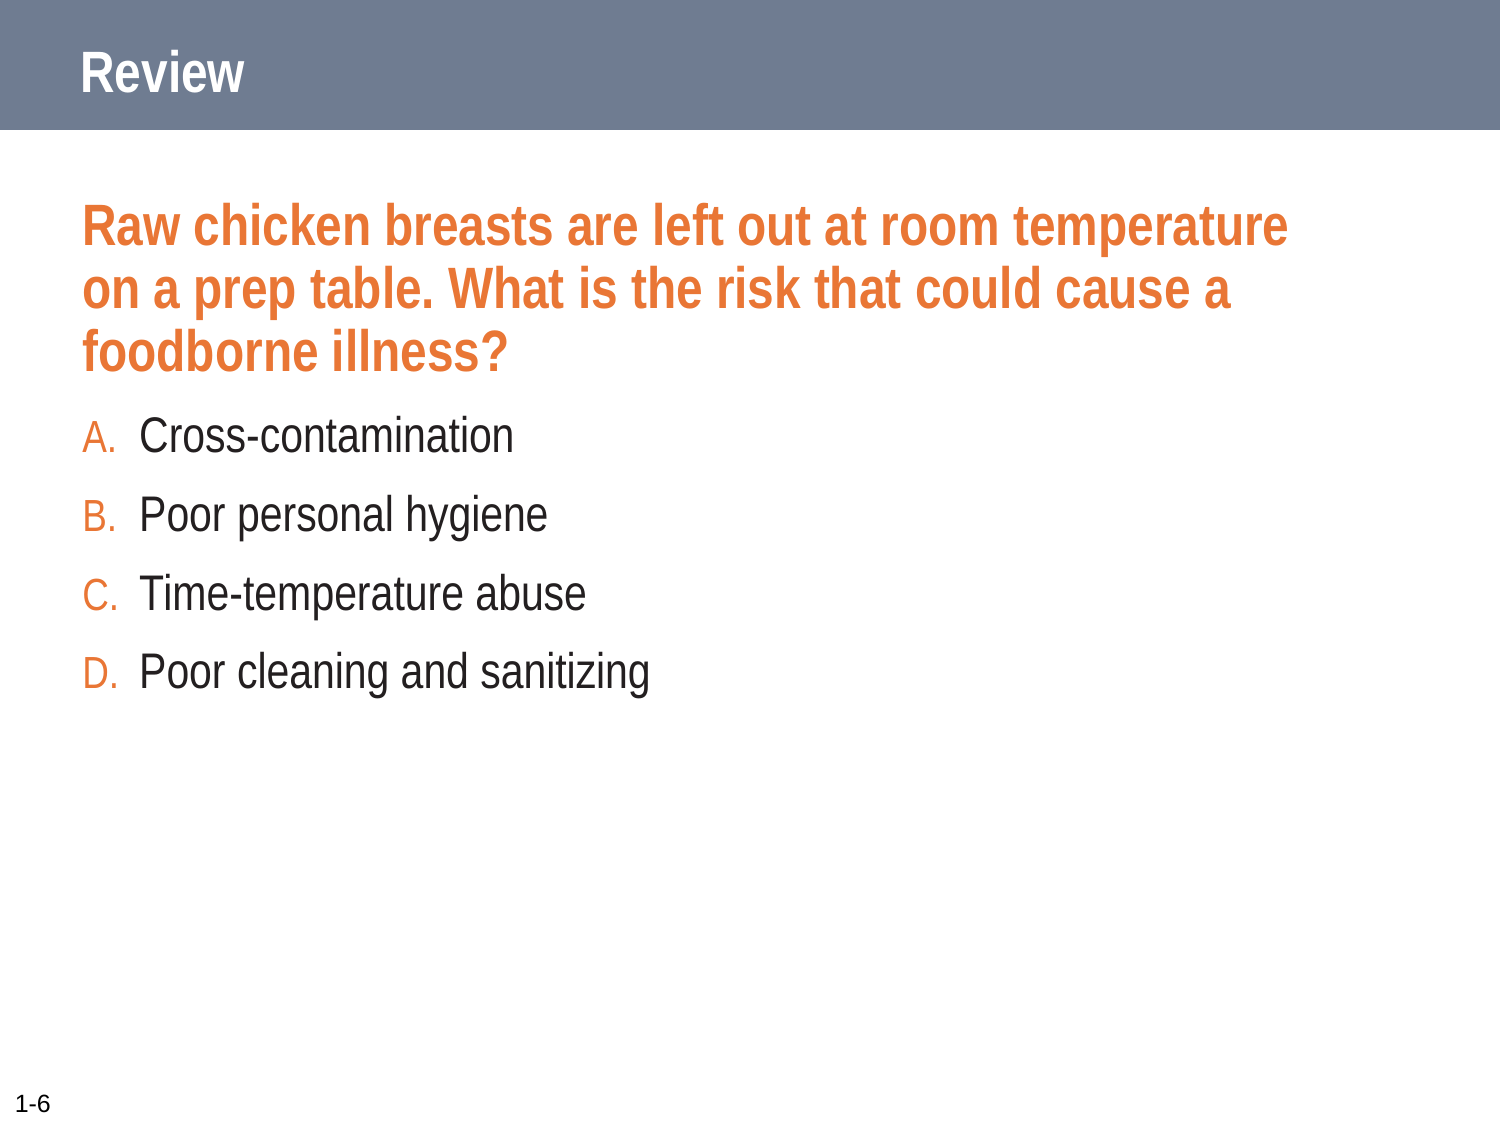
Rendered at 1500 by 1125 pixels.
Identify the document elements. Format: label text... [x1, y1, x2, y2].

list Raw chicken breasts are left out at room temperature on a prep table. What is the risk that could cause a foodborne illness? Cross-contamination Poor personal hygiene Time-temperature abuse Poor cleaning and sanitizing [67, 187, 1416, 1005]
title Review [65, 26, 1429, 112]
text_box 1-6 [0, 1080, 94, 1125]
